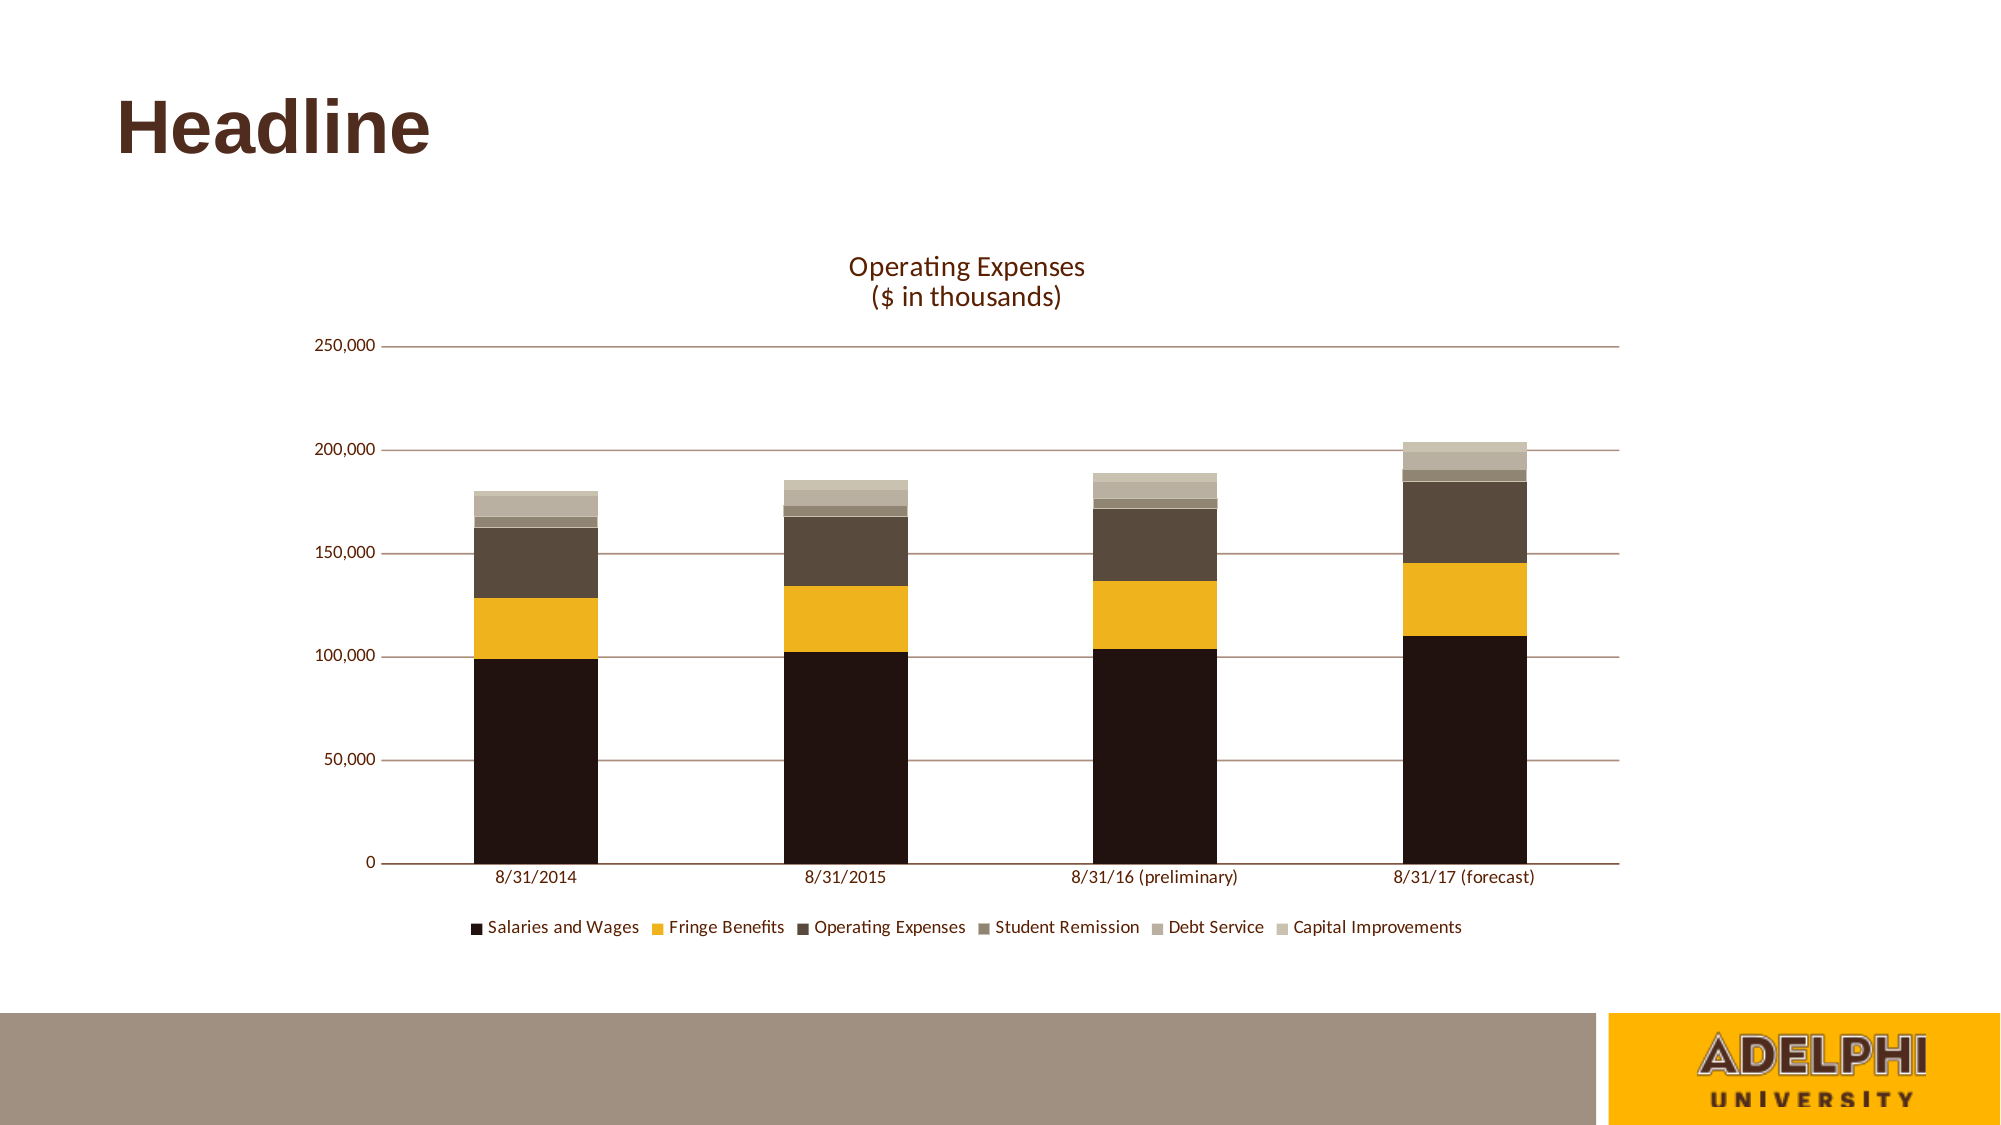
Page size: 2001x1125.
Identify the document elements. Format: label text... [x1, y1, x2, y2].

text_box Headline [101, 80, 1452, 178]
chart [287, 223, 1647, 945]
